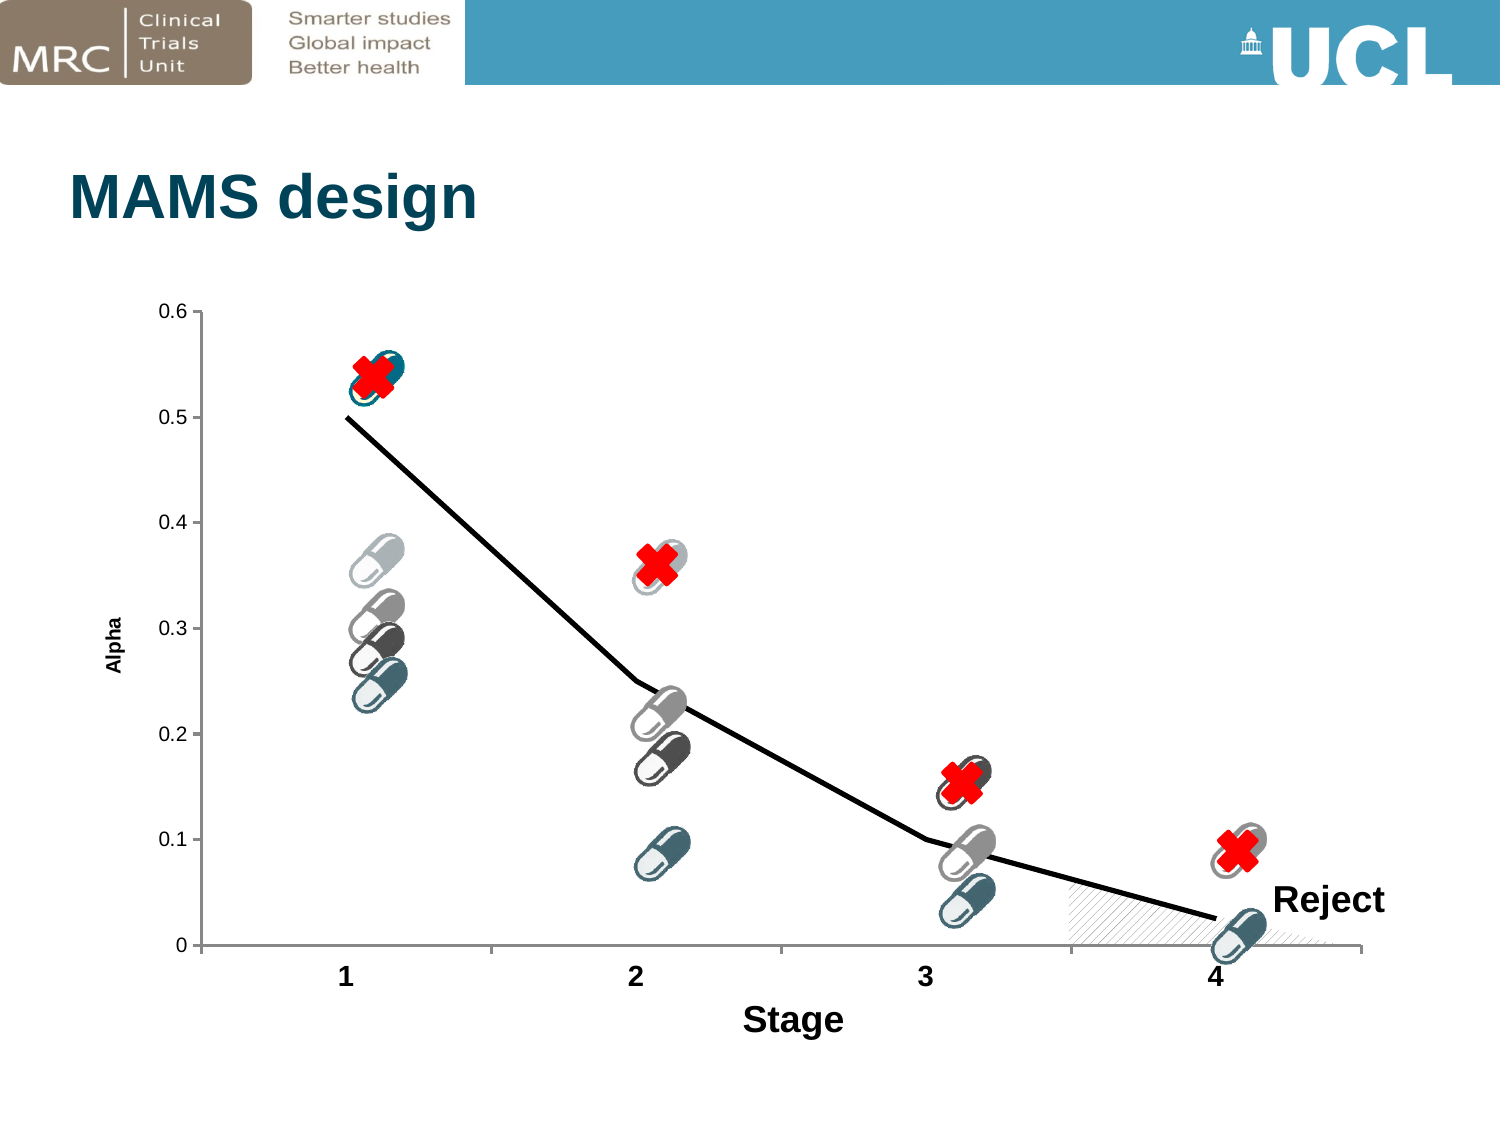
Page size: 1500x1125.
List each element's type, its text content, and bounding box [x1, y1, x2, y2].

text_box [348, 349, 408, 714]
chart [52, 273, 1403, 1017]
title MAMS design [54, 148, 1447, 362]
text_box Stage [727, 1025, 867, 1048]
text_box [934, 754, 996, 929]
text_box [1210, 822, 1268, 965]
picture [0, 0, 1500, 85]
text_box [629, 538, 691, 882]
